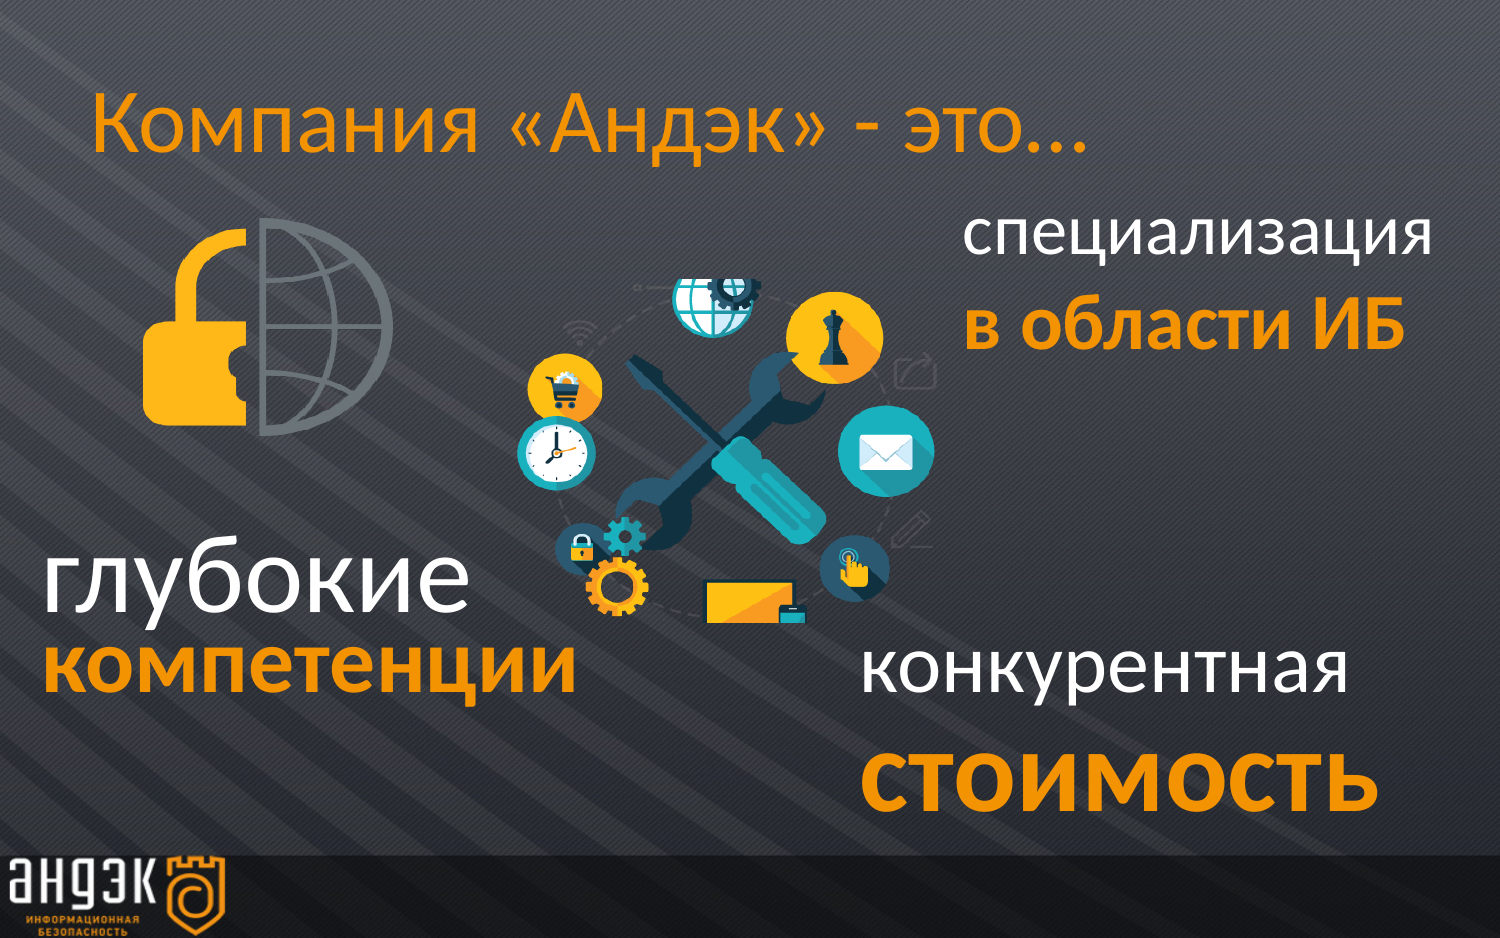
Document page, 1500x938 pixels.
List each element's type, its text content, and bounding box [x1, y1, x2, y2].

text_box Компания «Андэк» - это… [75, 37, 1341, 194]
picture [0, 0, 1500, 938]
text_box глубокие компетенции [26, 504, 727, 741]
text_box специализация в области ИБ [947, 173, 1500, 375]
text_box конкурентная стоимость [844, 610, 1400, 847]
